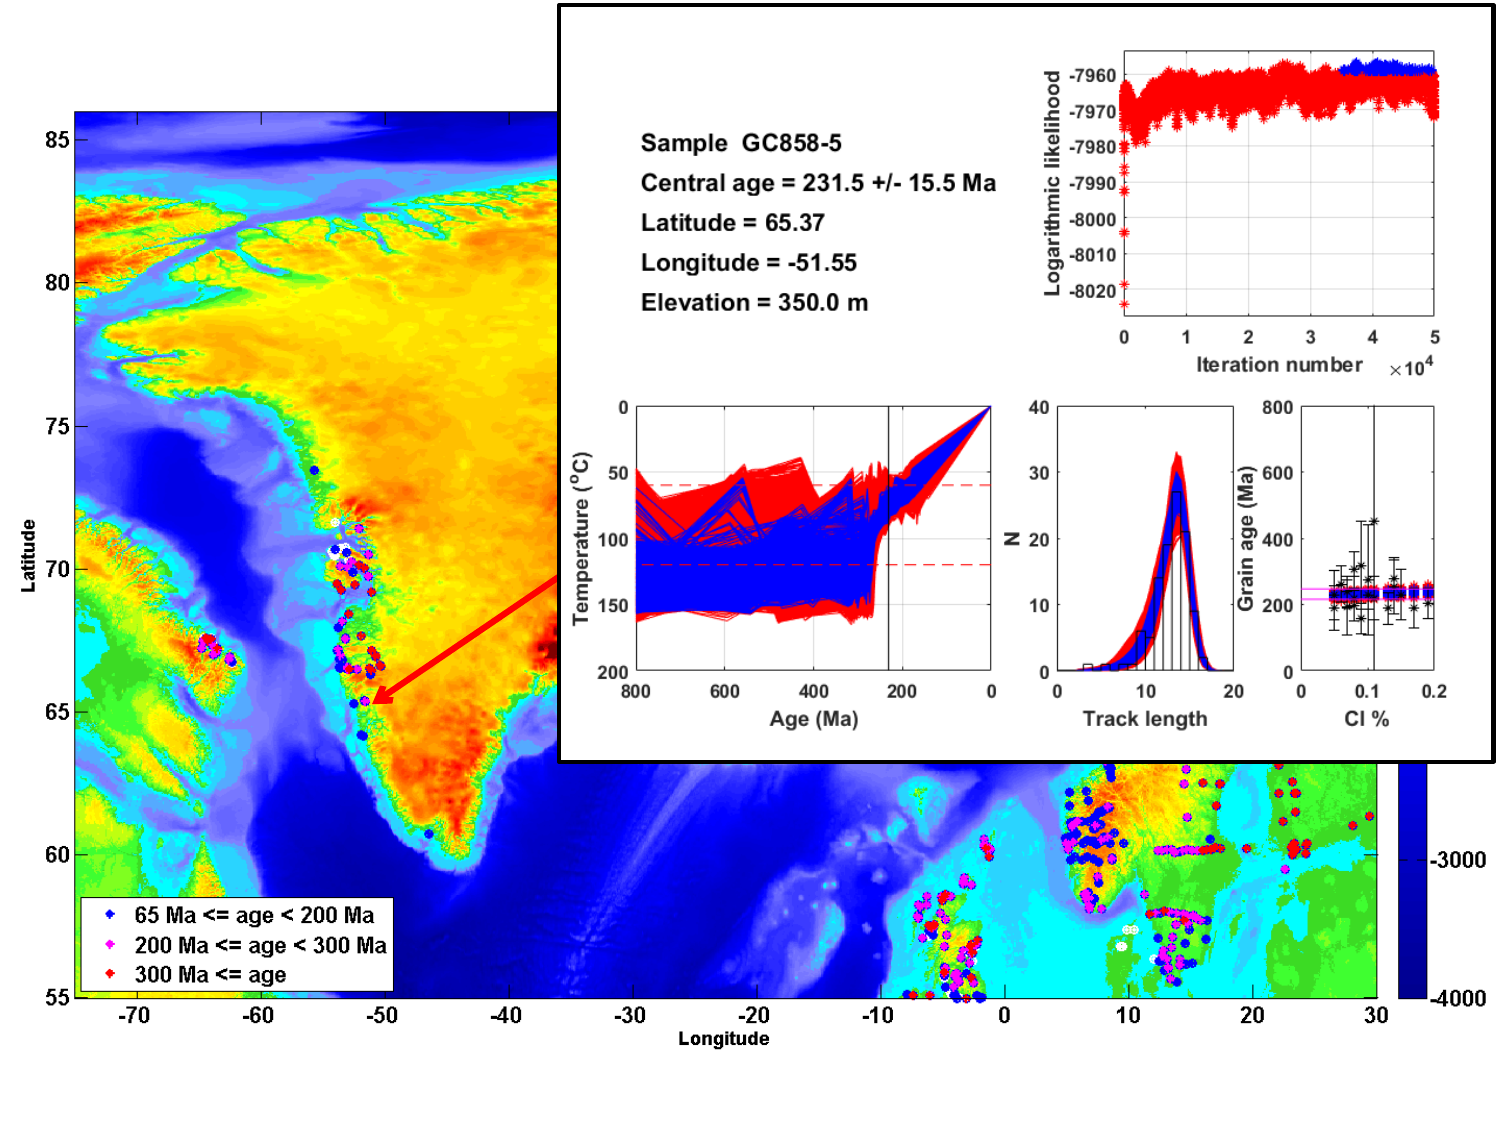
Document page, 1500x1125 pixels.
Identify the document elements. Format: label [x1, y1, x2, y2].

picture [0, 6, 1500, 1118]
text_box [371, 573, 555, 705]
